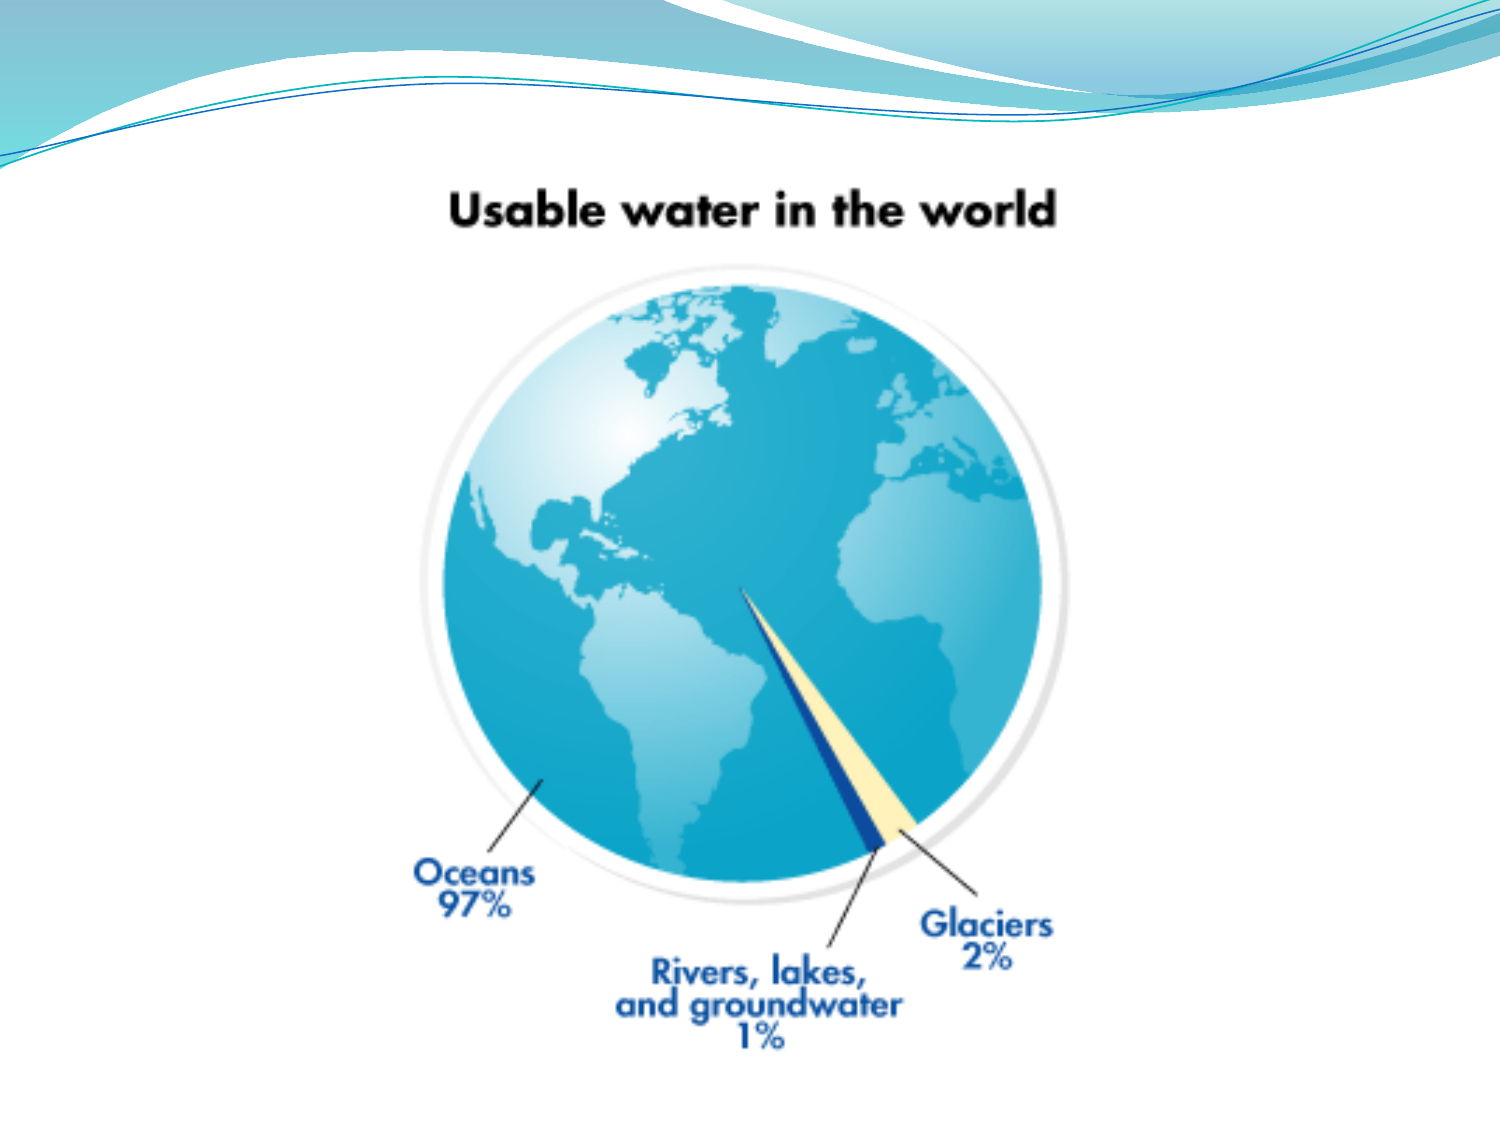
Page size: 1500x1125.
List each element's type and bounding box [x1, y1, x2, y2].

picture [387, 149, 1088, 1080]
